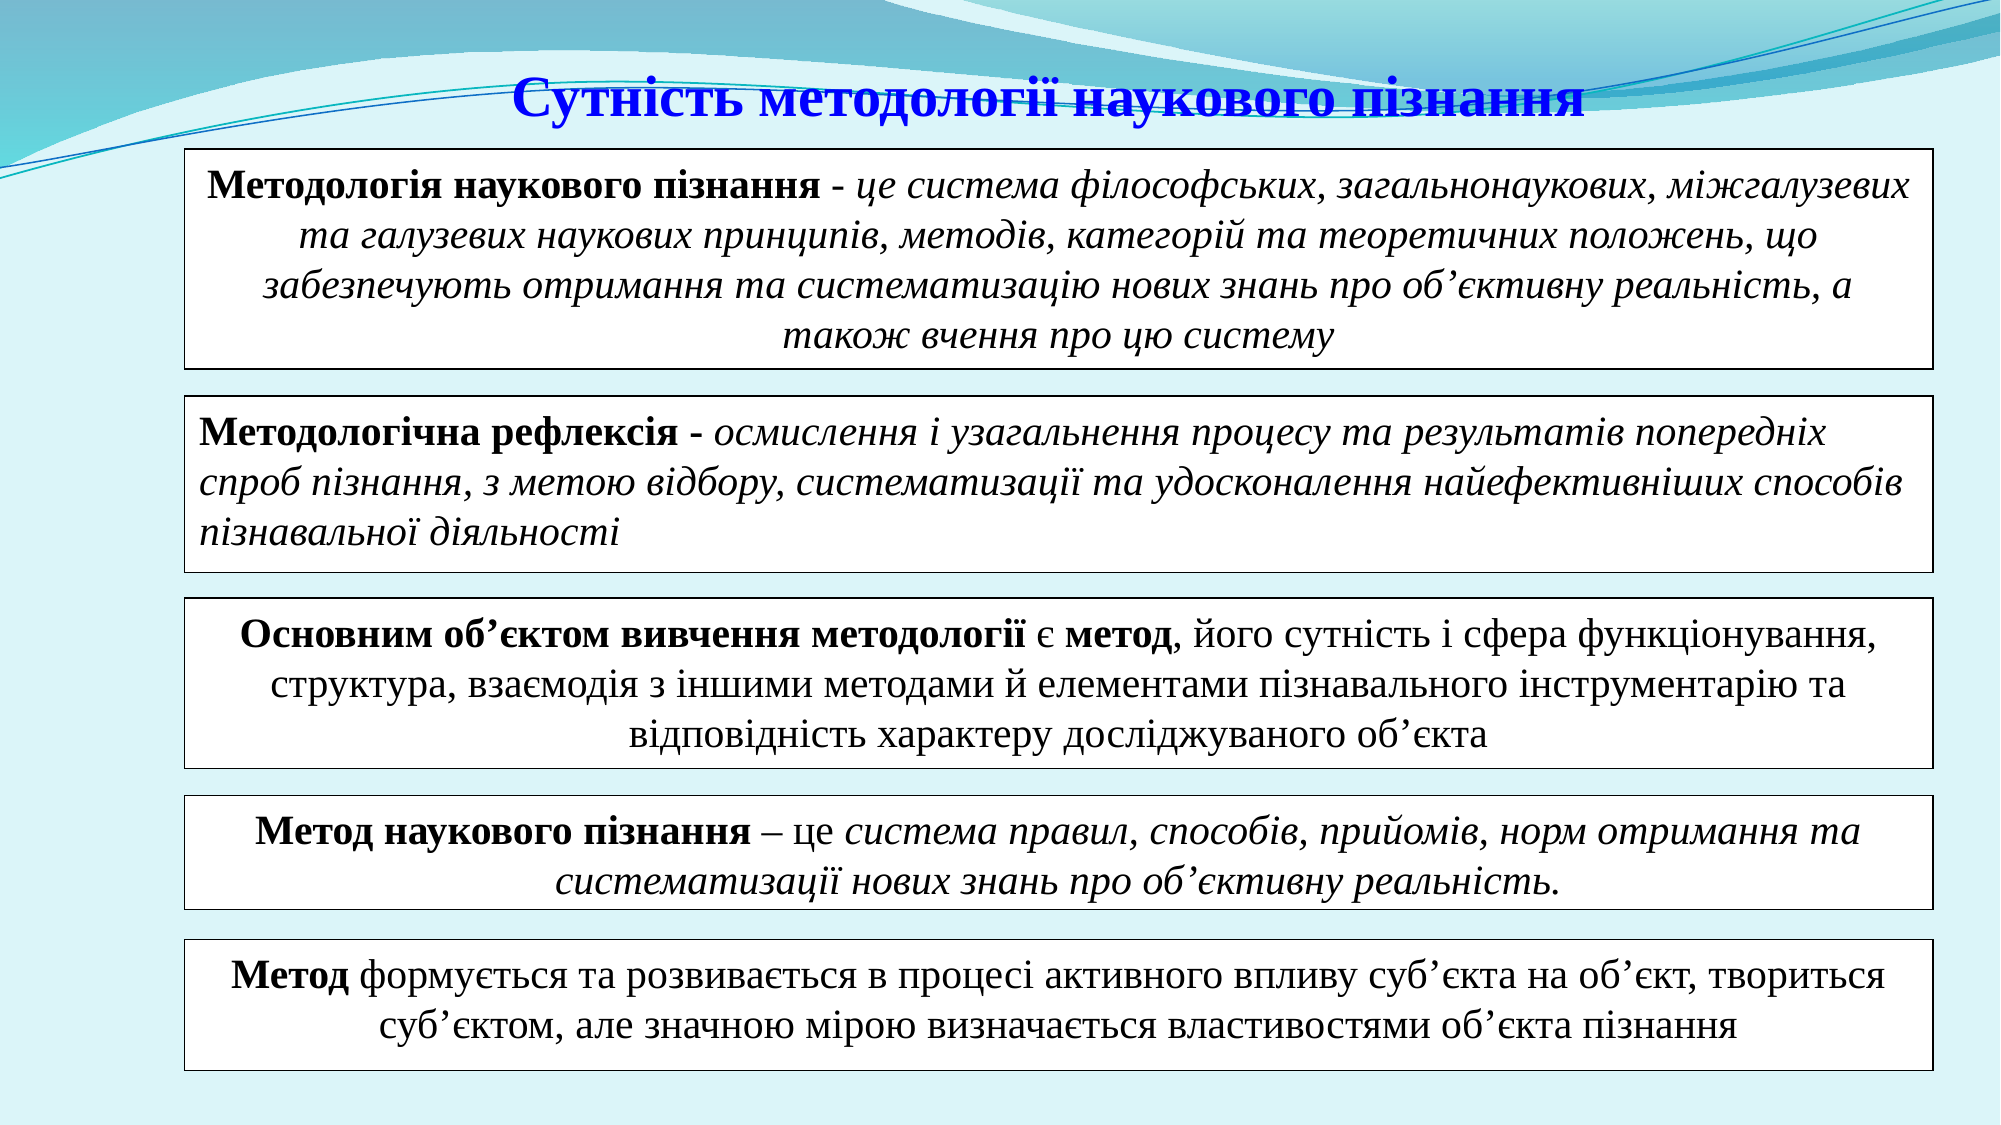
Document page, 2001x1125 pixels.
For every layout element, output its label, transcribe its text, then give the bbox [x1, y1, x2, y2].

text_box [184, 148, 1934, 1071]
text_box Сутність методології наукового пізнання [184, 50, 1913, 148]
